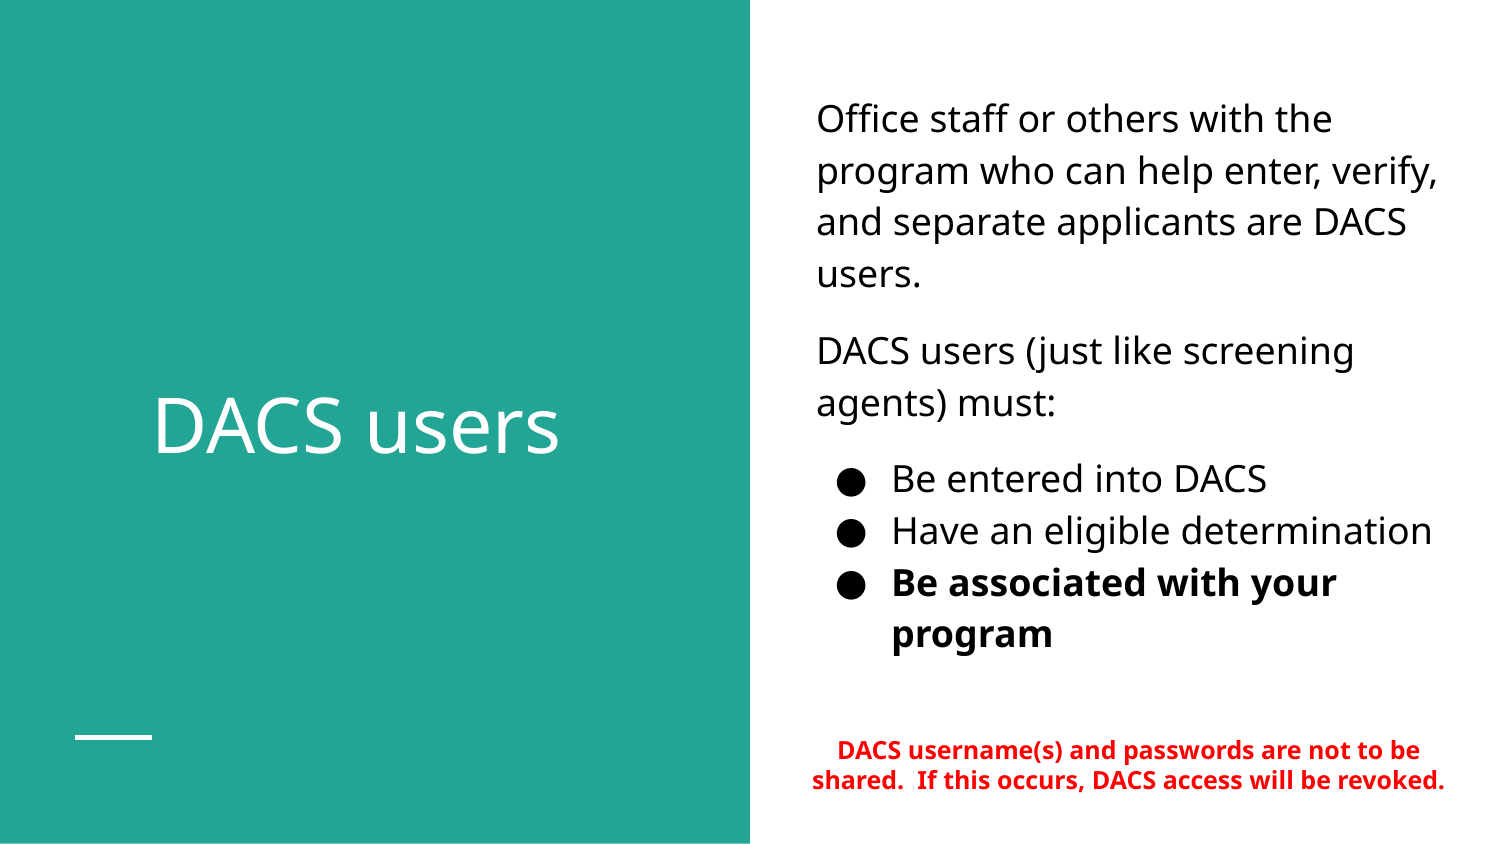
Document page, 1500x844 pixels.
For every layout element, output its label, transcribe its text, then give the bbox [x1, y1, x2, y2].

text_box DACS username(s) and passwords are not to be shared. If this occurs, DACS access will be revoked. [775, 722, 1483, 808]
title DACS users [41, 312, 672, 484]
text_box Office staff or others with the program who can help enter, verify, and separate applicants are DACS users. DACS users (just like screening agents) must: Be entered into DACS Have an eligible determination Be associated with your program [801, 73, 1458, 722]
